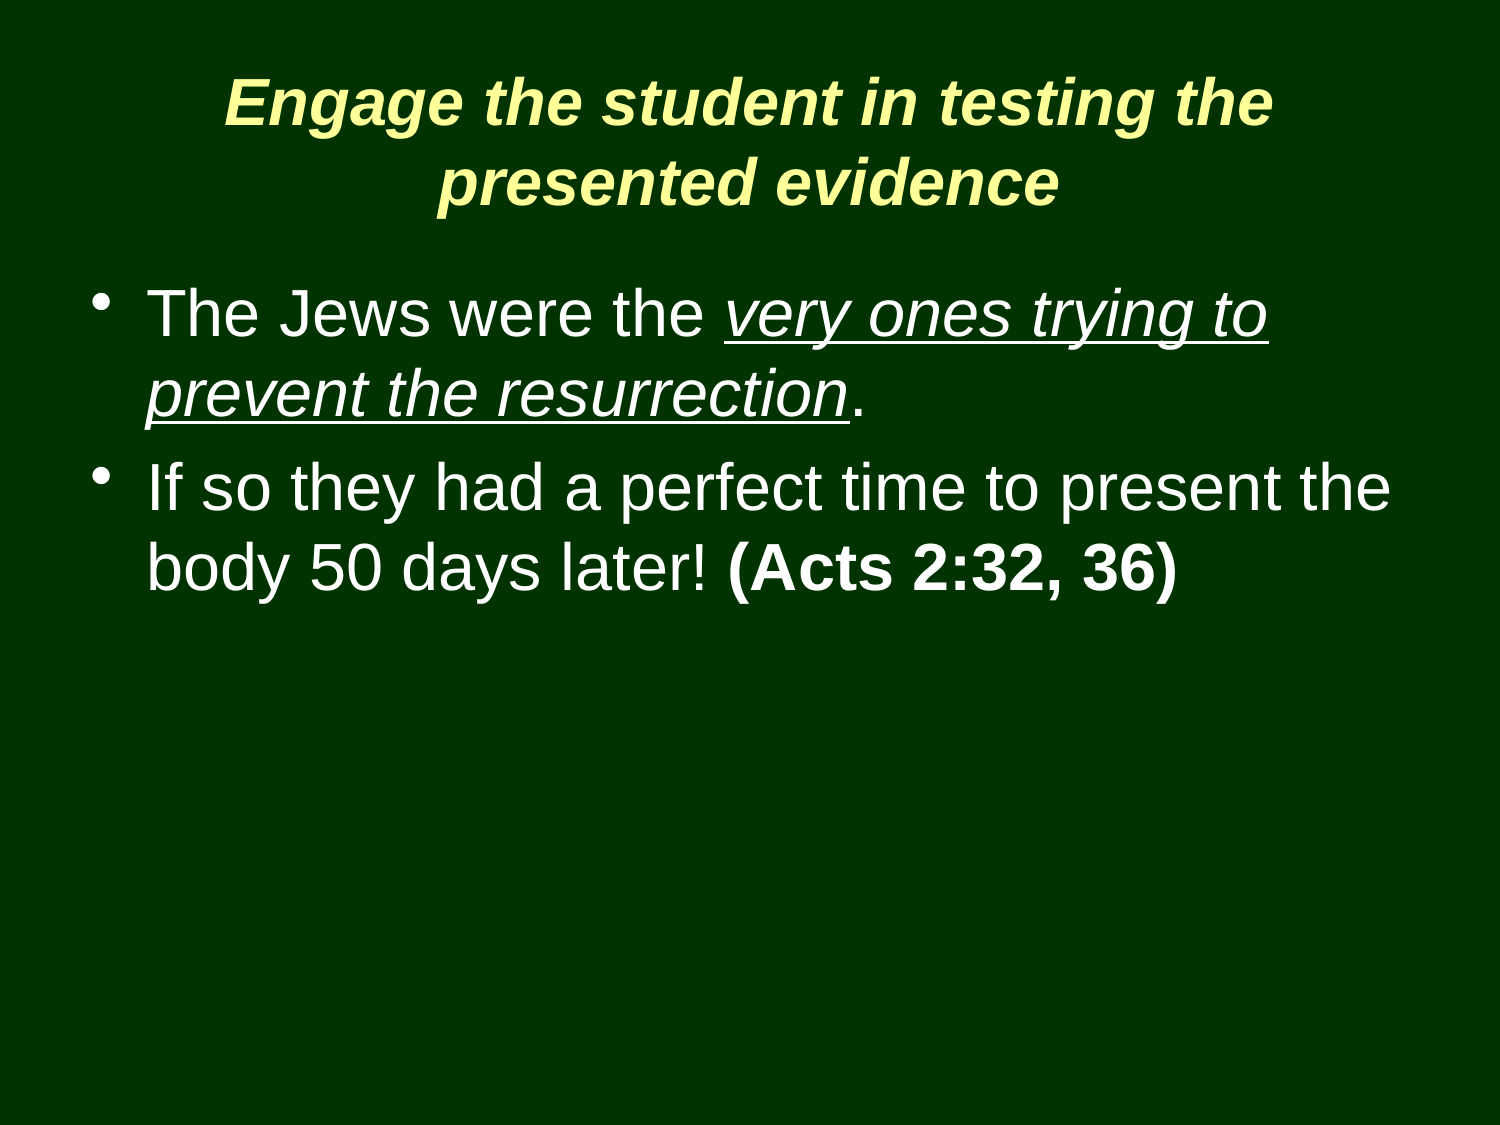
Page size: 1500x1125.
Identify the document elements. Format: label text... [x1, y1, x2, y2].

title Engage the student in testing the presented evidence [75, 45, 1425, 233]
list The Jews were the very ones trying to prevent the resurrection. If so they had a perfect time to present the body 50 days later! (Acts 2:32, 36) [75, 262, 1425, 1005]
